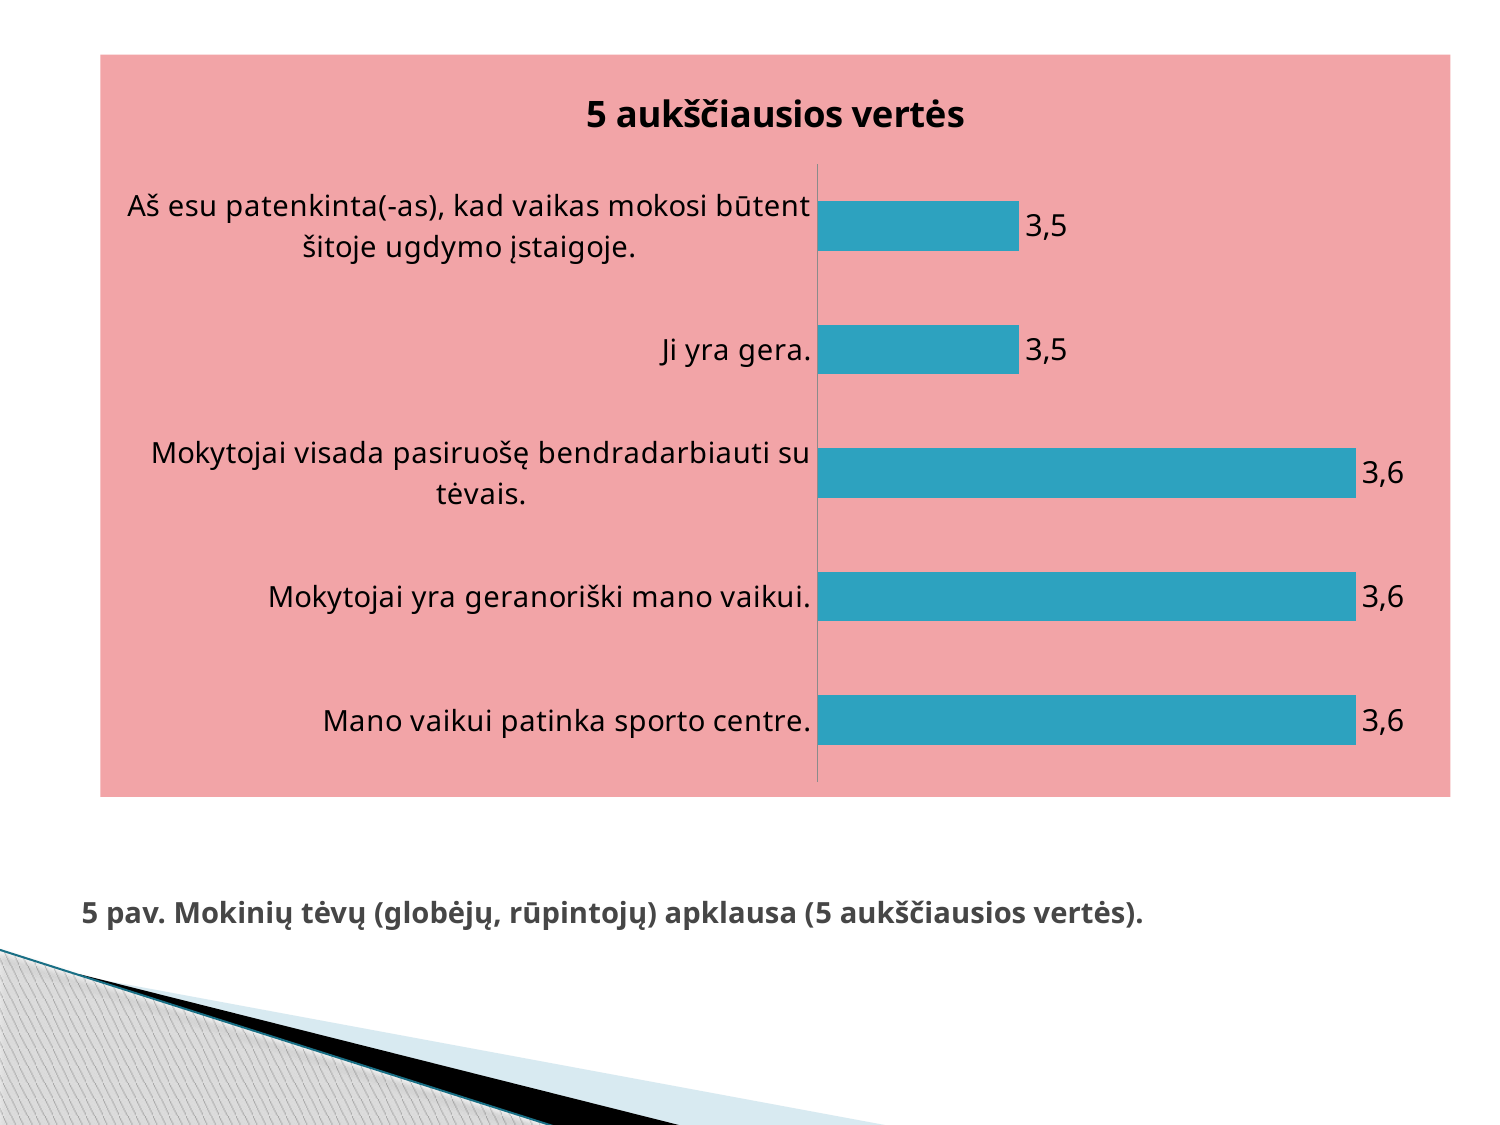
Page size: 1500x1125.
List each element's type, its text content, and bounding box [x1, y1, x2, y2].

chart [100, 54, 1451, 798]
title 5 pav. Mokinių tėvų (globėjų, rūpintojų) apklausa (5 aukščiausios vertės). [29, 857, 1380, 1046]
